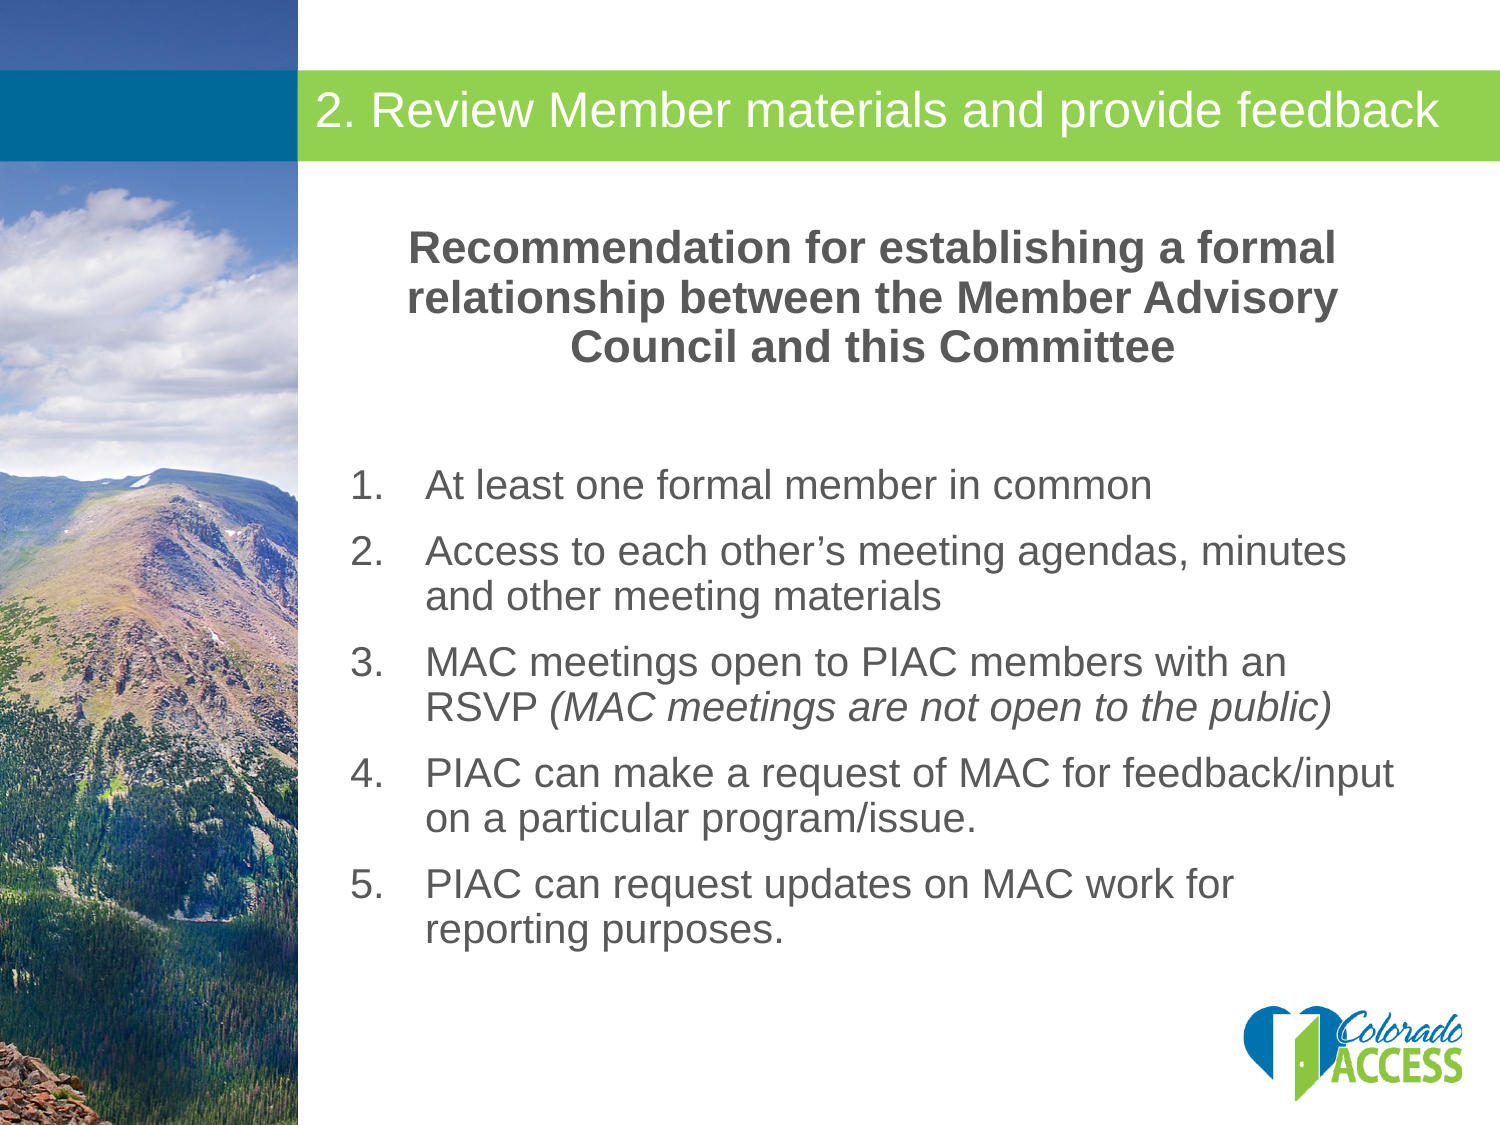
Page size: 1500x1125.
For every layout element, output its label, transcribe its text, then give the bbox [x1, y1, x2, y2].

list 2. Review Member materials and provide feedback [300, 76, 1477, 173]
picture [0, 0, 298, 70]
picture [0, 162, 298, 1125]
list Recommendation for establishing a formal relationship between the Member Advisory Council and this Committee At least one formal member in common Access to each other’s meeting agendas, minutes and other meeting materials MAC meetings open to PIAC members with an RSVP (MAC meetings are not open to the public) PIAC can make a request of MAC for feedback/input on a particular program/issue. PIAC can request updates on MAC work for reporting purposes. [335, 216, 1411, 1024]
